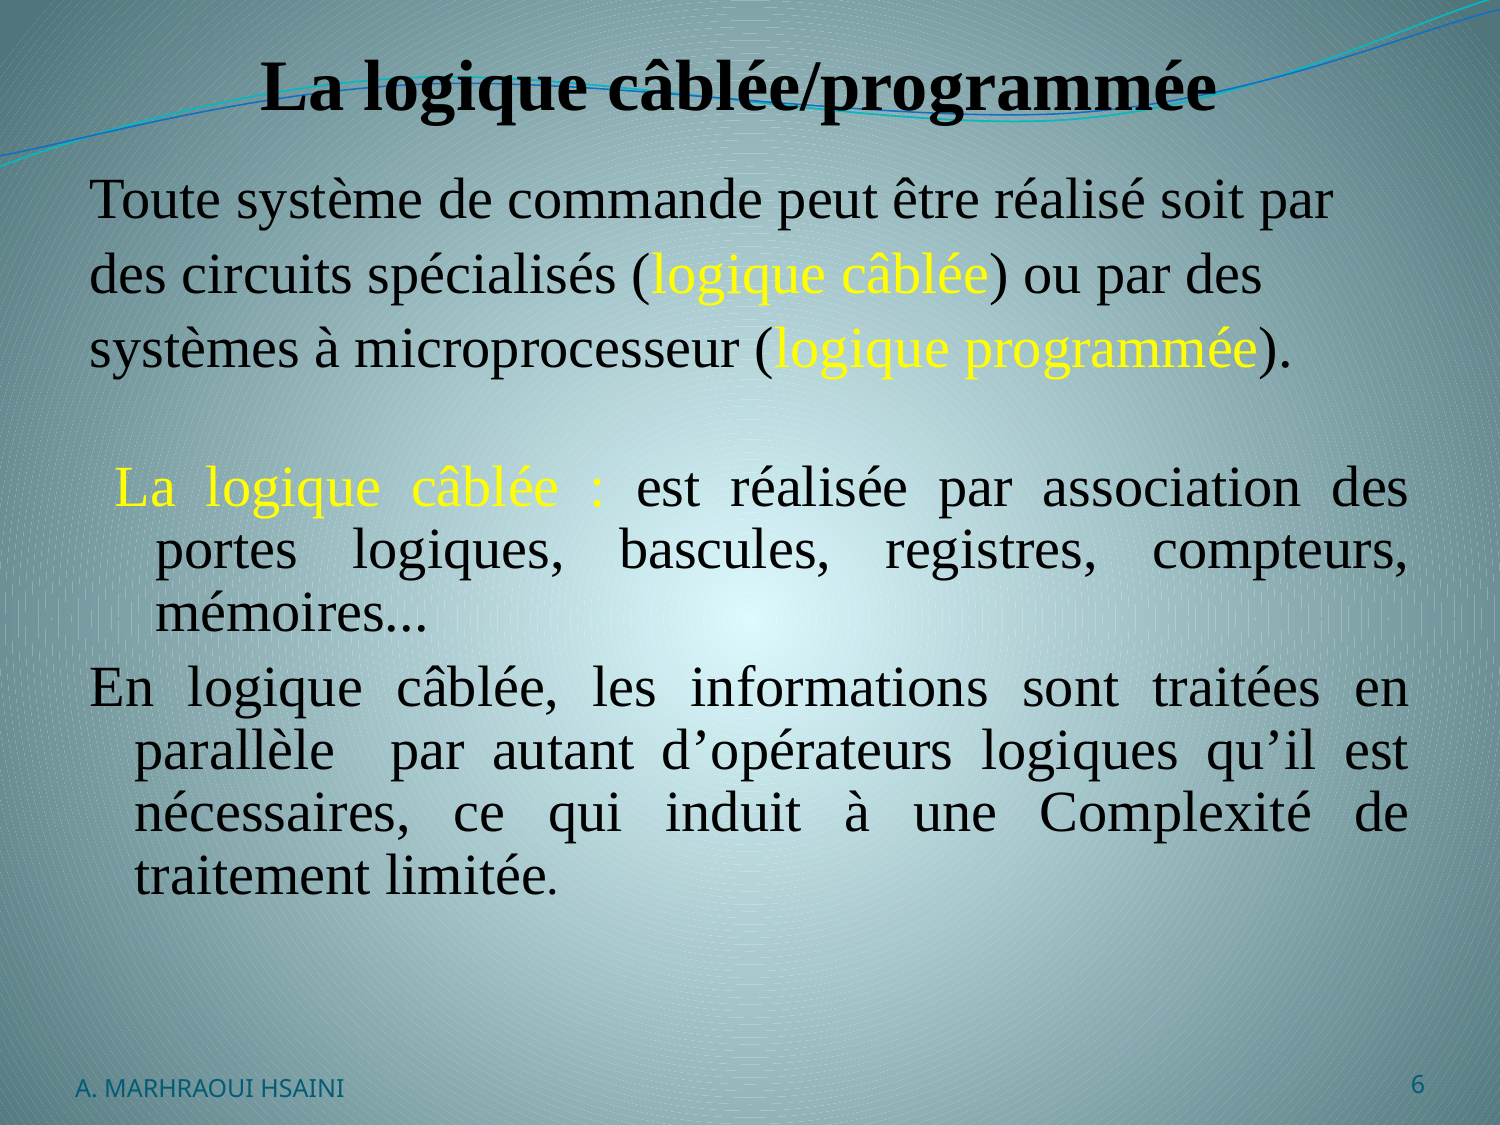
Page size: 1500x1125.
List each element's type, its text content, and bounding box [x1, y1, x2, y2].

title La logique câblée/programmée [64, 30, 1415, 126]
slide_number 6 [1299, 1042, 1425, 1103]
slide_number A. MARHRAOUI HSAINI [75, 1042, 425, 1103]
list Toute système de commande peut être réalisé soit par des circuits spécialisés (logique câblée) ou par des systèmes à microprocesseur (logique programmée). La logique câblée : est réalisée par association des portes logiques, bascules, registres, compteurs, mémoires... En logique câblée, les informations sont traitées en parallèle par autant d’opérateurs logiques qu’il est nécessaires, ce qui induit à une Complexité de traitement limitée. [75, 160, 1425, 1038]
